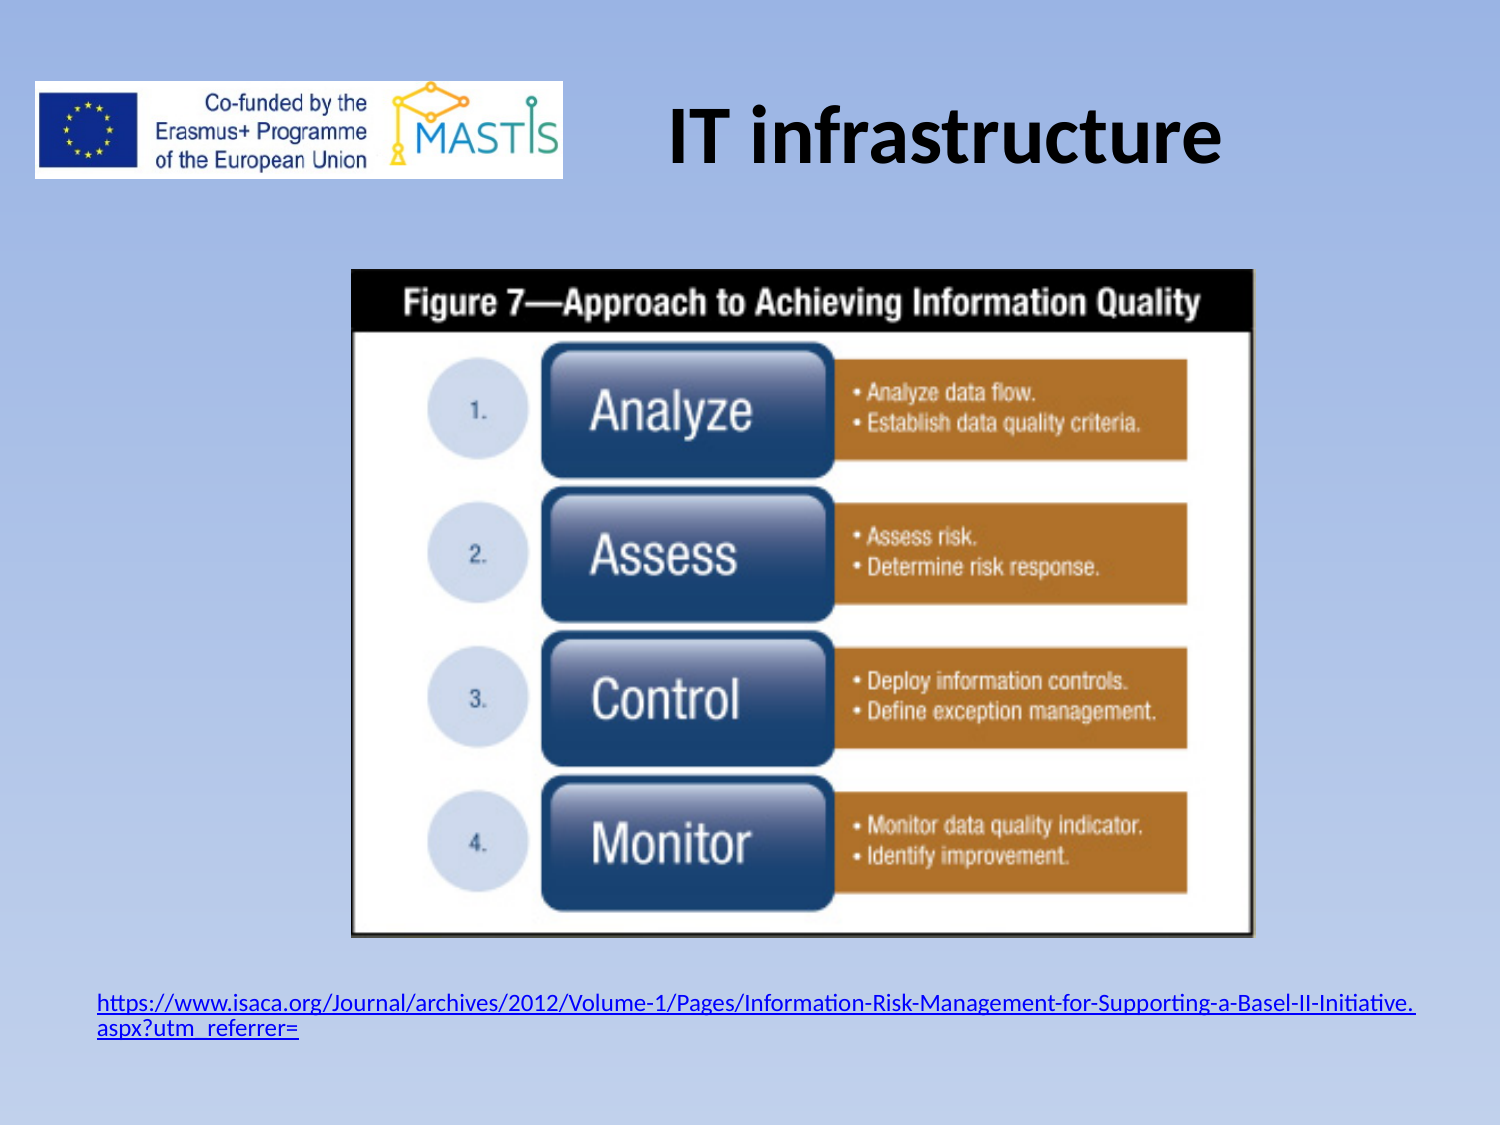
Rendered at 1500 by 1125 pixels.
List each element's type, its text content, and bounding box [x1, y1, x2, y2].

title IT infrastructure [490, 66, 1402, 195]
picture [351, 269, 1256, 938]
picture [34, 81, 563, 179]
text_box https://www.isaca.org/Journal/archives/2012/Volume-1/Pages/Information-Risk-Management-for-Supporting-a-Basel-II-Initiative.aspx?utm_referrer= [82, 978, 1442, 1024]
